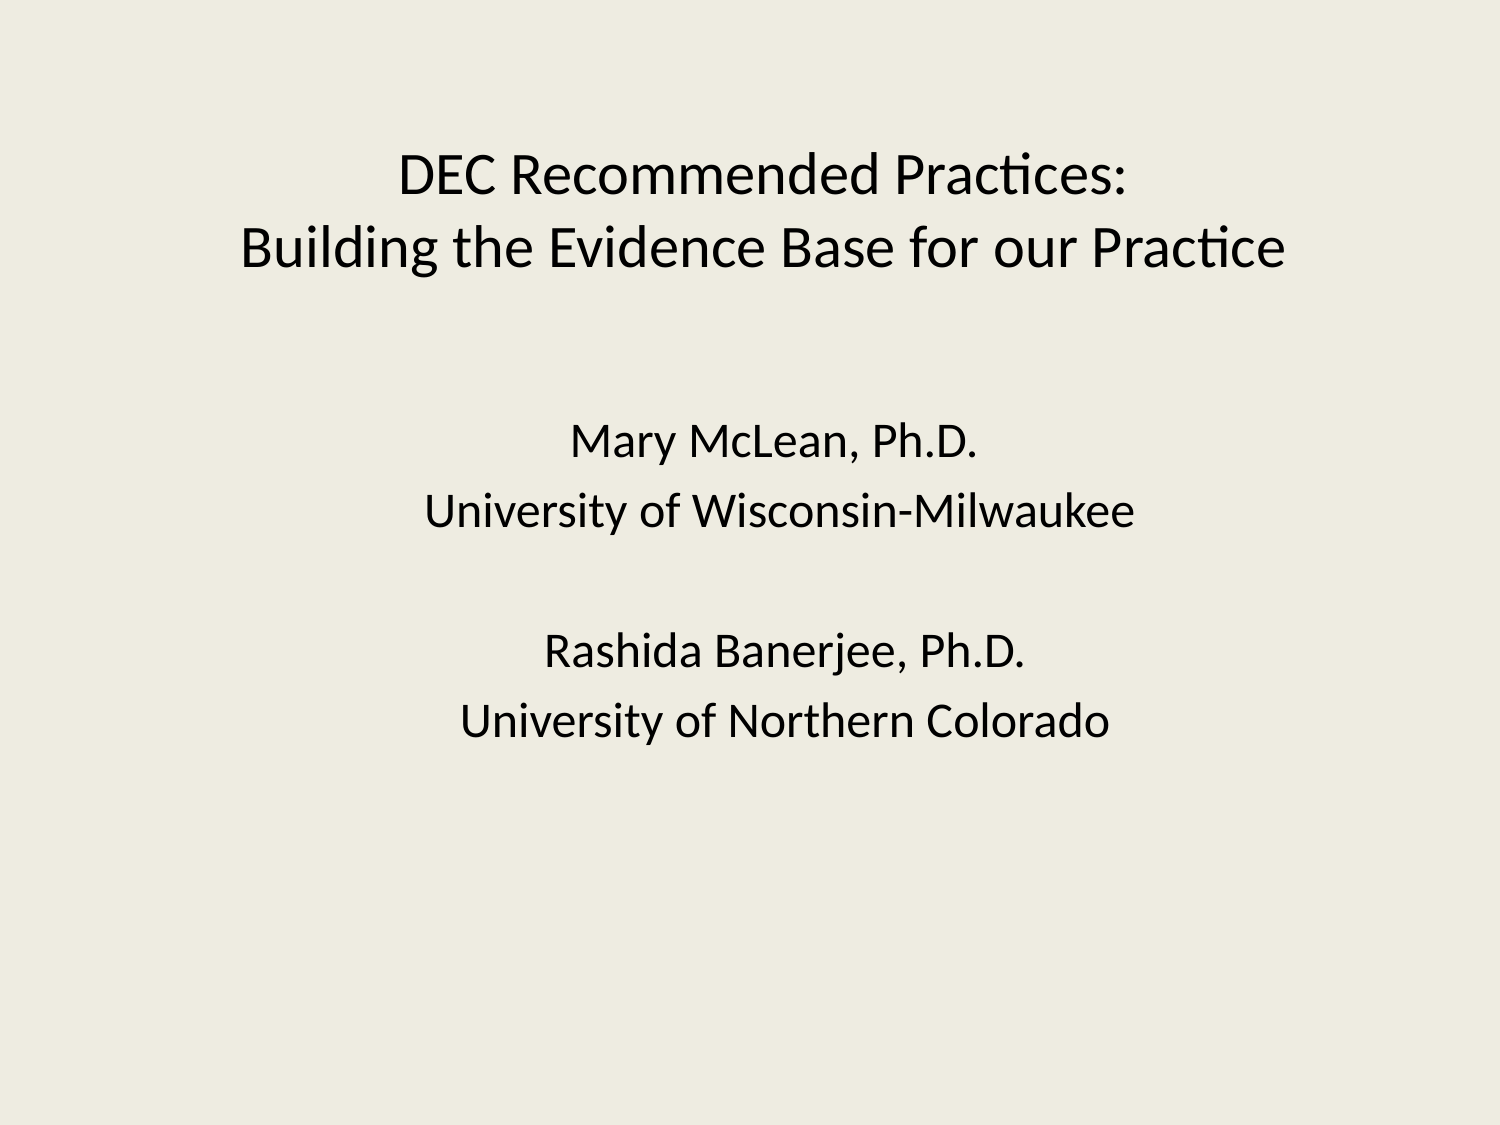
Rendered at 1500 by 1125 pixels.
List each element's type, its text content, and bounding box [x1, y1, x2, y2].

title DEC Recommended Practices: Building the Evidence Base for our Practice [112, 125, 1416, 399]
subtitle Mary McLean, Ph.D. University of Wisconsin-Milwaukee Rashida Banerjee, Ph.D. University of Northern Colorado [112, 399, 1459, 1125]
